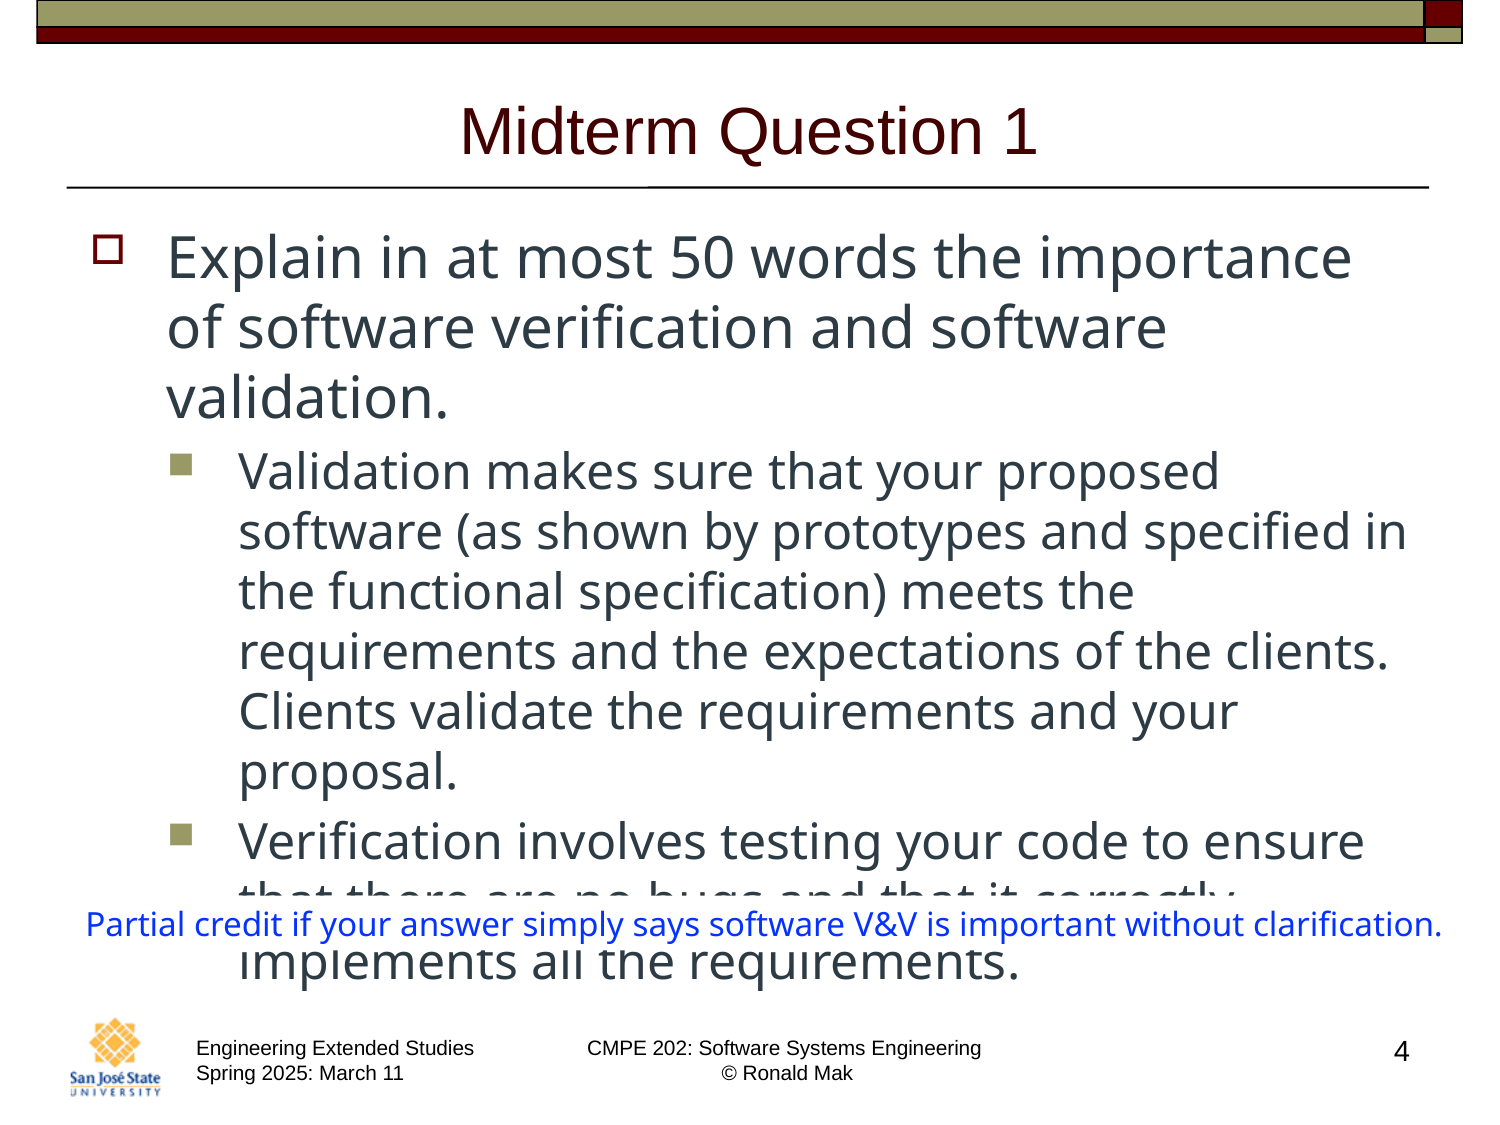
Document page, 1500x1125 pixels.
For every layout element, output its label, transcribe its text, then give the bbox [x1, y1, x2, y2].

list Explain in at most 50 words the importance of software verification and software validation. Validation makes sure that your proposed software (as shown by prototypes and specified in the functional specification) meets the requirements and the expectations of the clients. Clients validate the requirements and your proposal. Verification involves testing your code to ensure that there are no bugs and that it correctly implements all the requirements. [75, 212, 1425, 878]
picture [60, 1012, 166, 1112]
text_box Partial credit if your answer simply says software V&V is important without clarification. [70, 895, 1461, 951]
title Midterm Question 1 [75, 67, 1425, 175]
slide_number 4 [1305, 1025, 1425, 1100]
